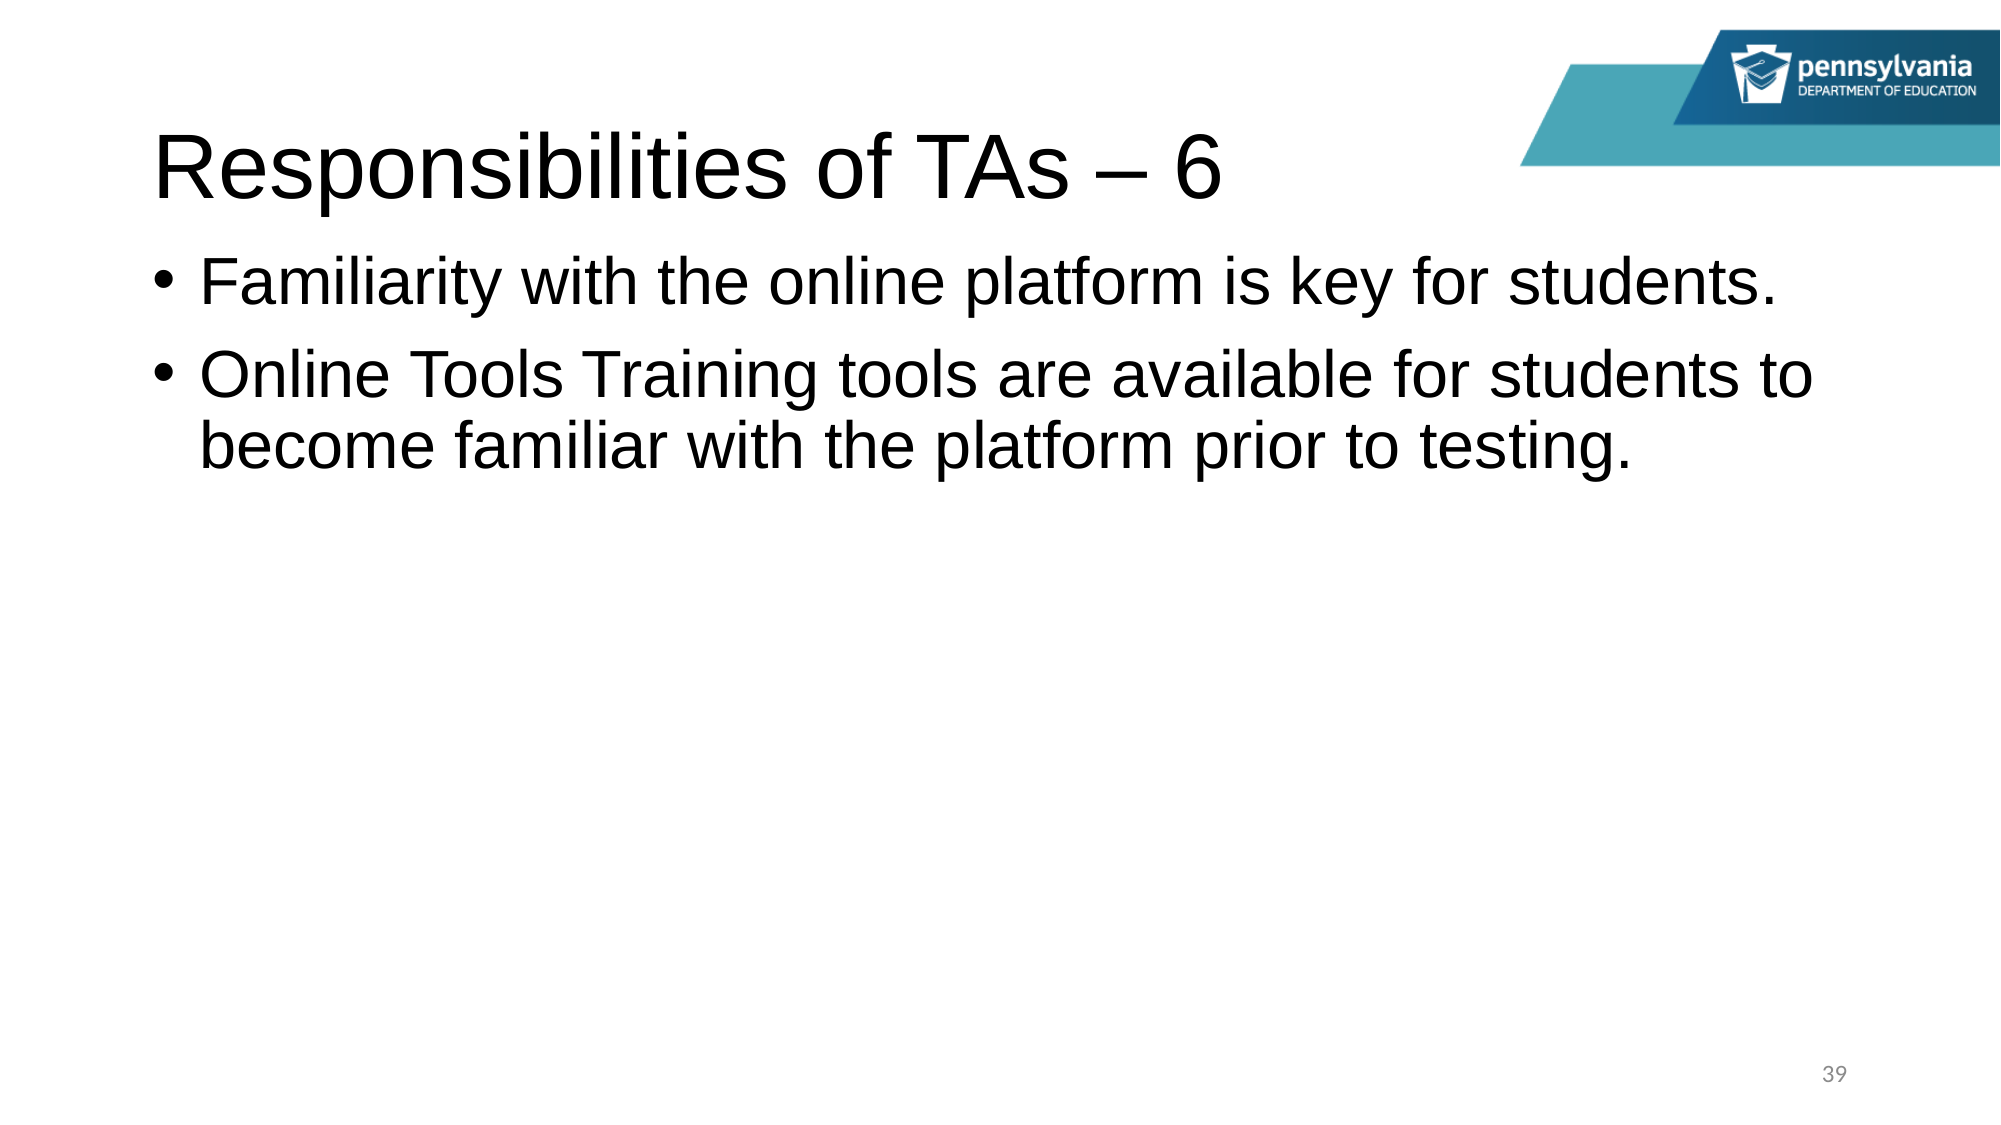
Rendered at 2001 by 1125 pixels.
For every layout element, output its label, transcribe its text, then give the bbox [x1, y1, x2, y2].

slide_number 39 [1412, 1042, 1863, 1103]
list Familiarity with the online platform is key for students. Online Tools Training tools are available for students to become familiar with the platform prior to testing. [137, 239, 1863, 1014]
title Responsibilities of TAs – 6 [137, 59, 1863, 239]
picture [275, 0, 2000, 220]
